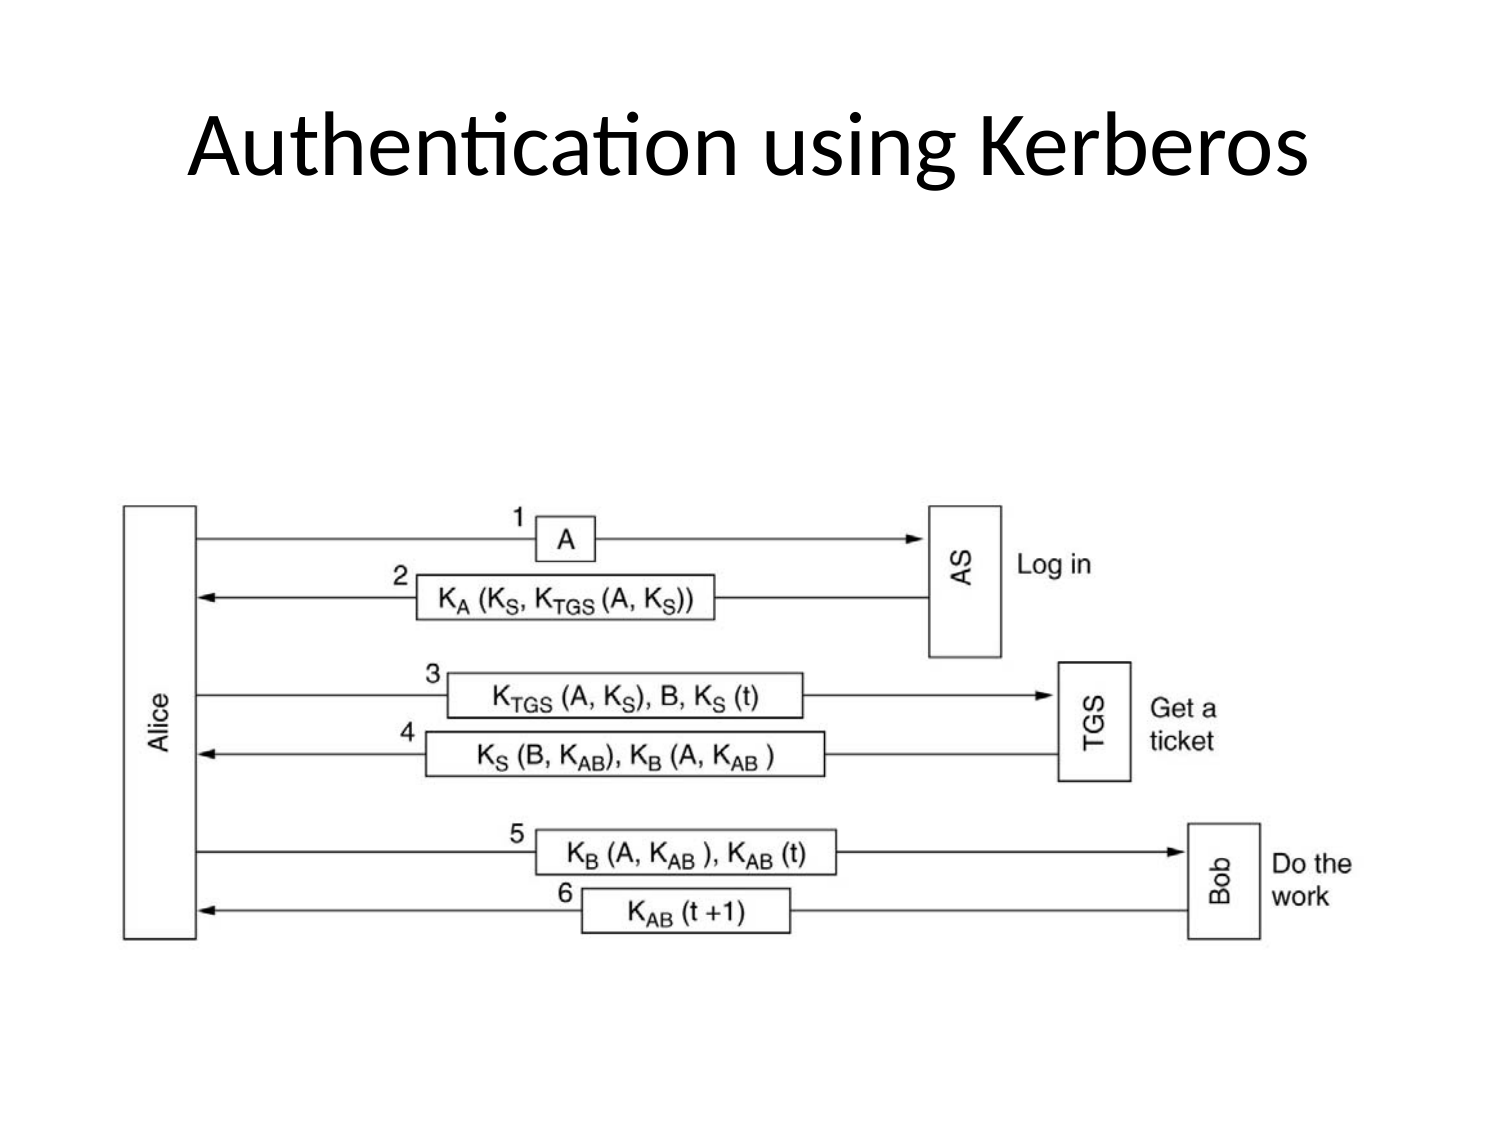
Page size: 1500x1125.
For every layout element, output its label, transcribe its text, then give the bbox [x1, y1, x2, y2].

title Authentication using Kerberos [75, 45, 1425, 233]
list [76, 445, 1427, 986]
